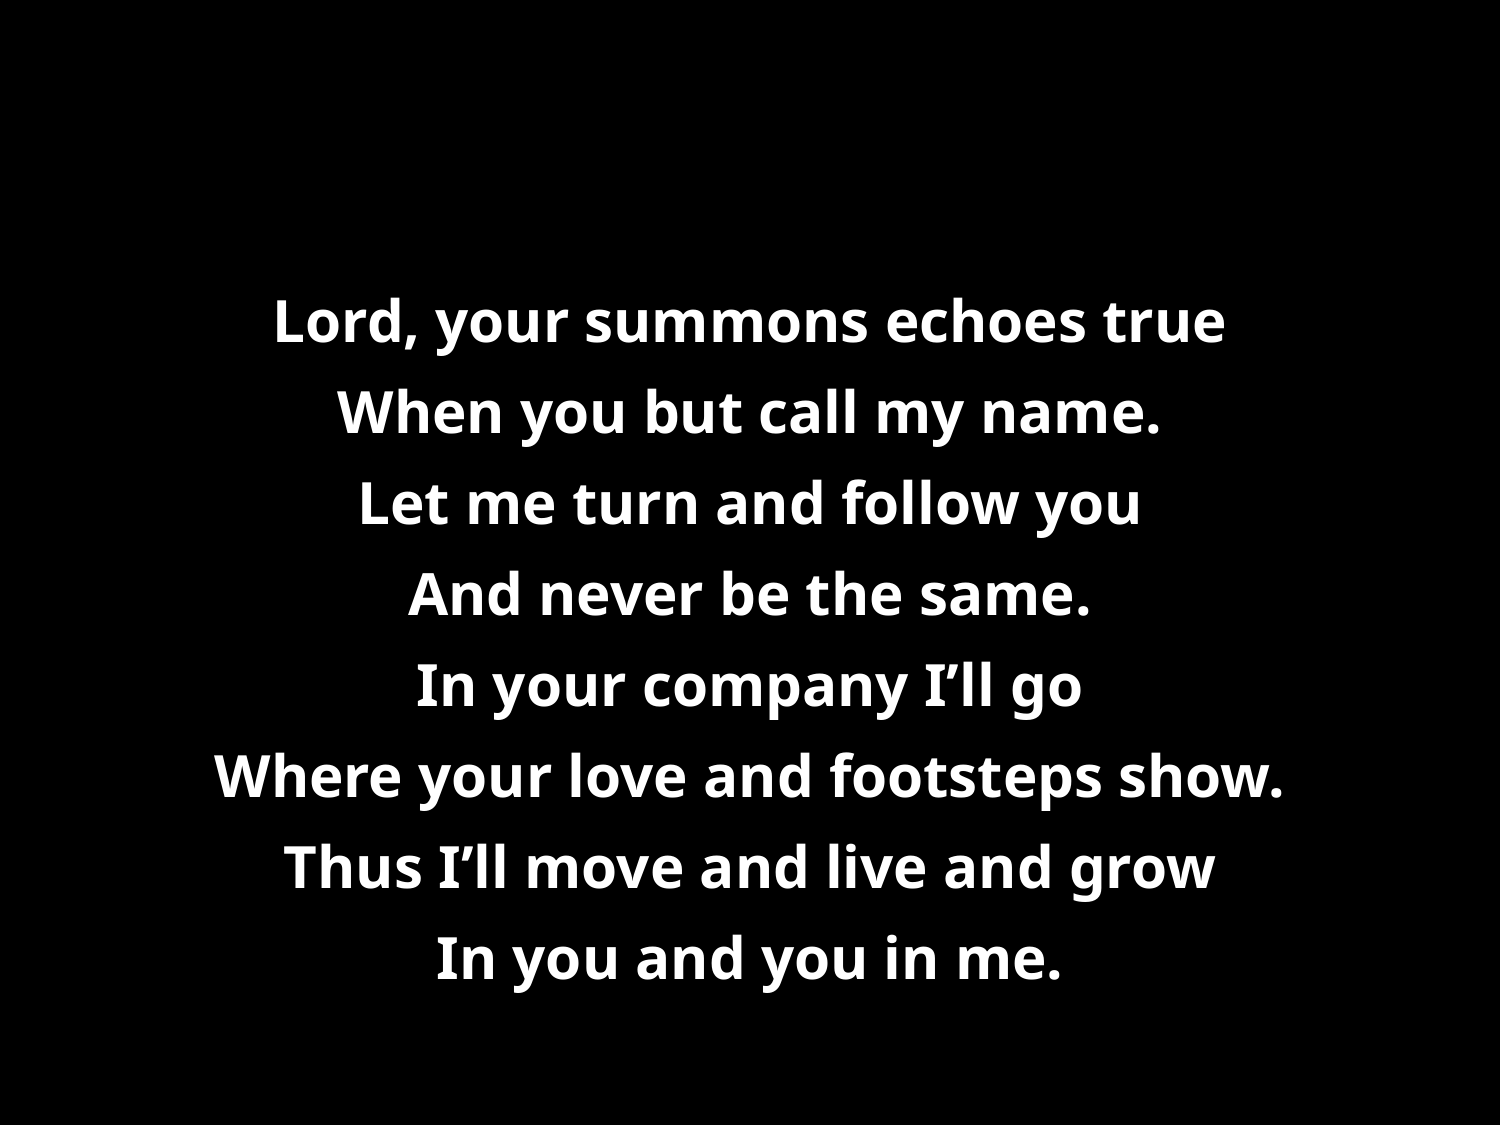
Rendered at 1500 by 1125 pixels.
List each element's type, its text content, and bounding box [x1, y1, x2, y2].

list Lord, your summons echoes true When you but call my name. Let me turn and follow you And never be the same. In your company I’ll go Where your love and footsteps show. Thus I’ll move and live and grow In you and you in me. [0, 0, 1500, 1125]
